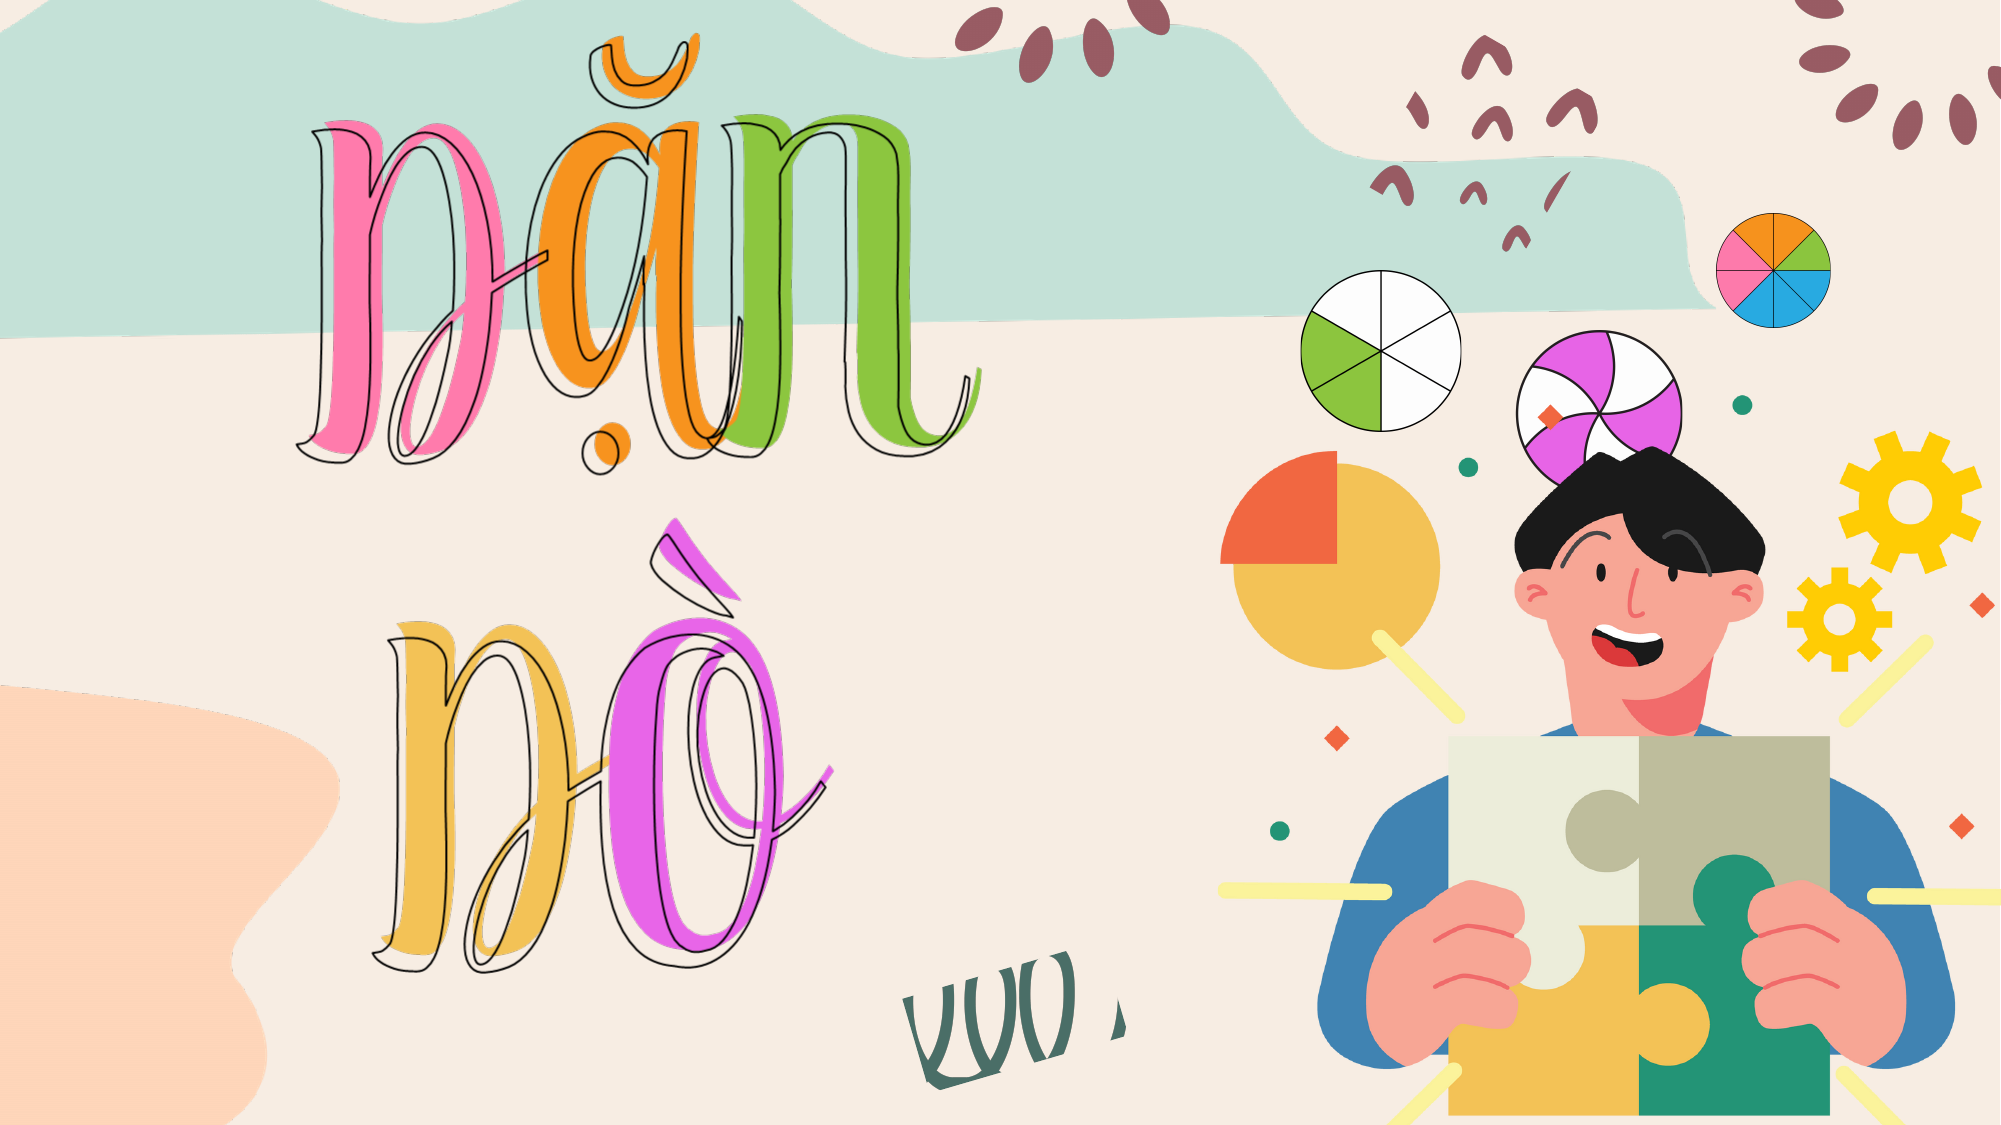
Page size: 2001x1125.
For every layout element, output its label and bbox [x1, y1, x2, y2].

text_box [1362, 18, 1609, 271]
text_box [1353, 395, 2000, 1125]
text_box [1716, 213, 1831, 328]
picture [0, 0, 1351, 1125]
text_box [1353, 270, 1462, 395]
text_box [1353, 0, 1717, 339]
text_box [1511, 330, 1683, 395]
text_box [1779, 0, 2000, 165]
